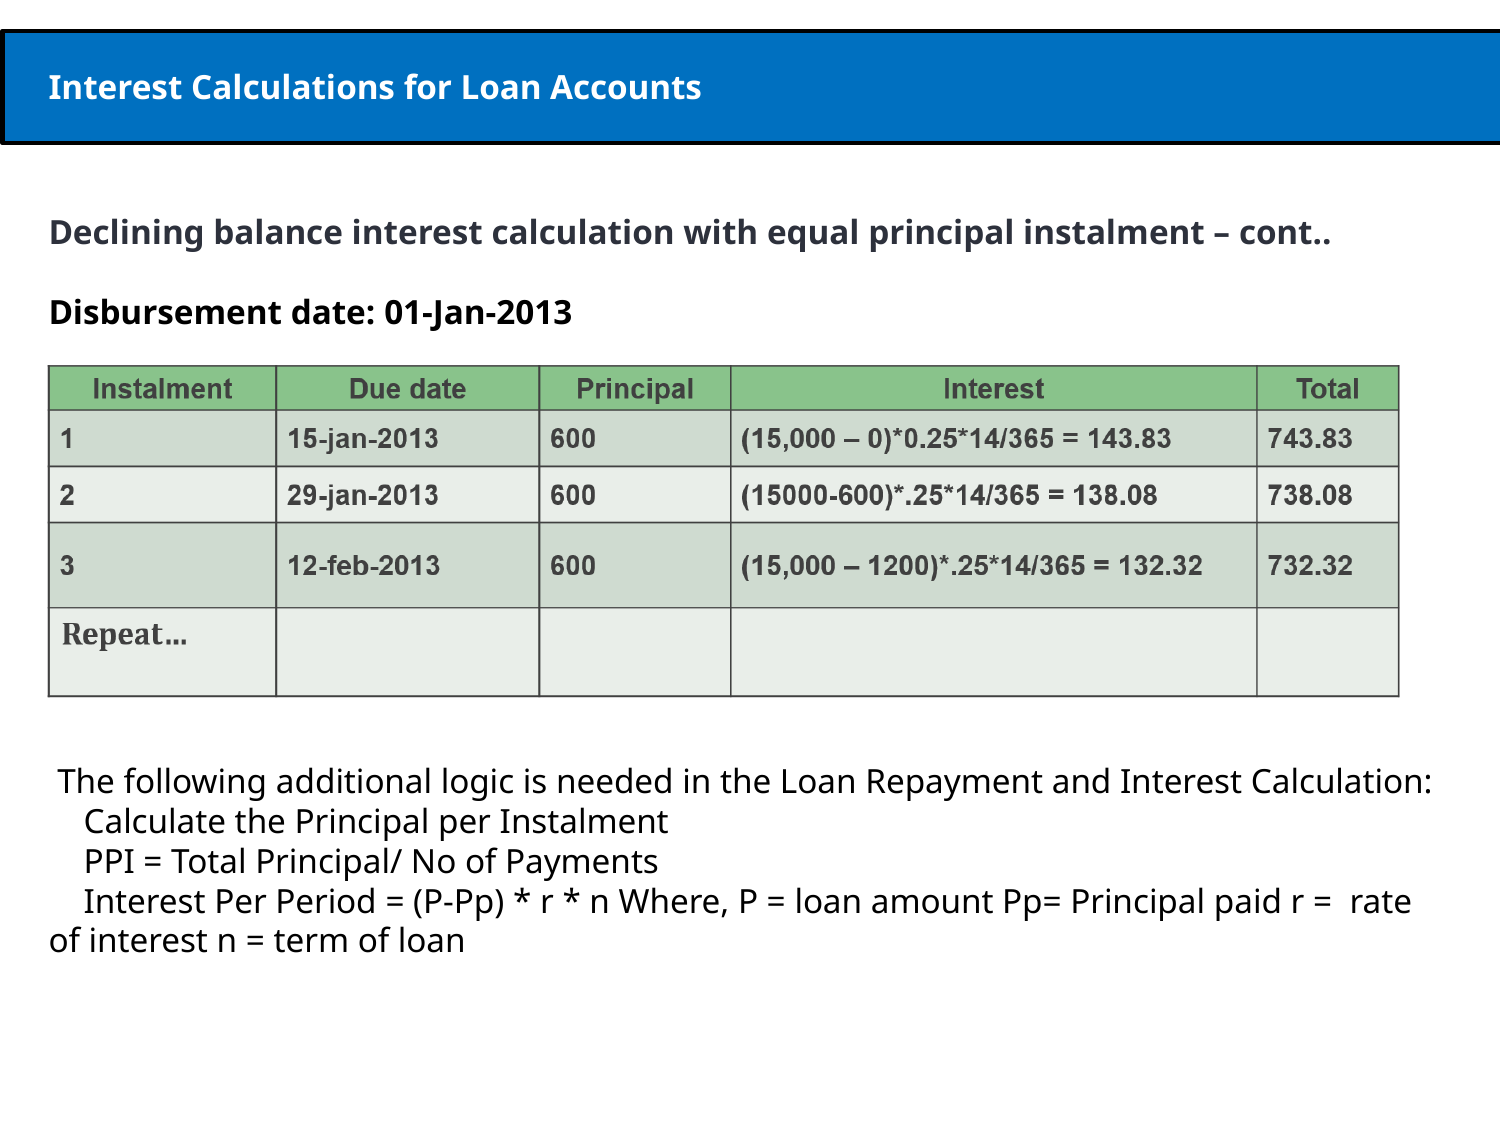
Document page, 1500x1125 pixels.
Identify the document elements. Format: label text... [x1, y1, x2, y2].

text_box Interest Calculations for Loan Accounts [33, 59, 967, 114]
picture [46, 361, 1400, 698]
text_box [2, 30, 1500, 144]
text_box [58, 106, 1081, 162]
text_box Declining balance interest calculation with equal principal instalment – cont.. Disbursement date: 01-Jan-2013 The following additional logic is needed in the Loan Repayment and Interest Calculation: Calculate the Principal per Instalment PPI = Total Principal/ No of Payments Interest Per Period = (P-Pp) * r * n Where, P = loan amount Pp= Principal paid r = rate of interest n = term of loan [33, 203, 1464, 967]
